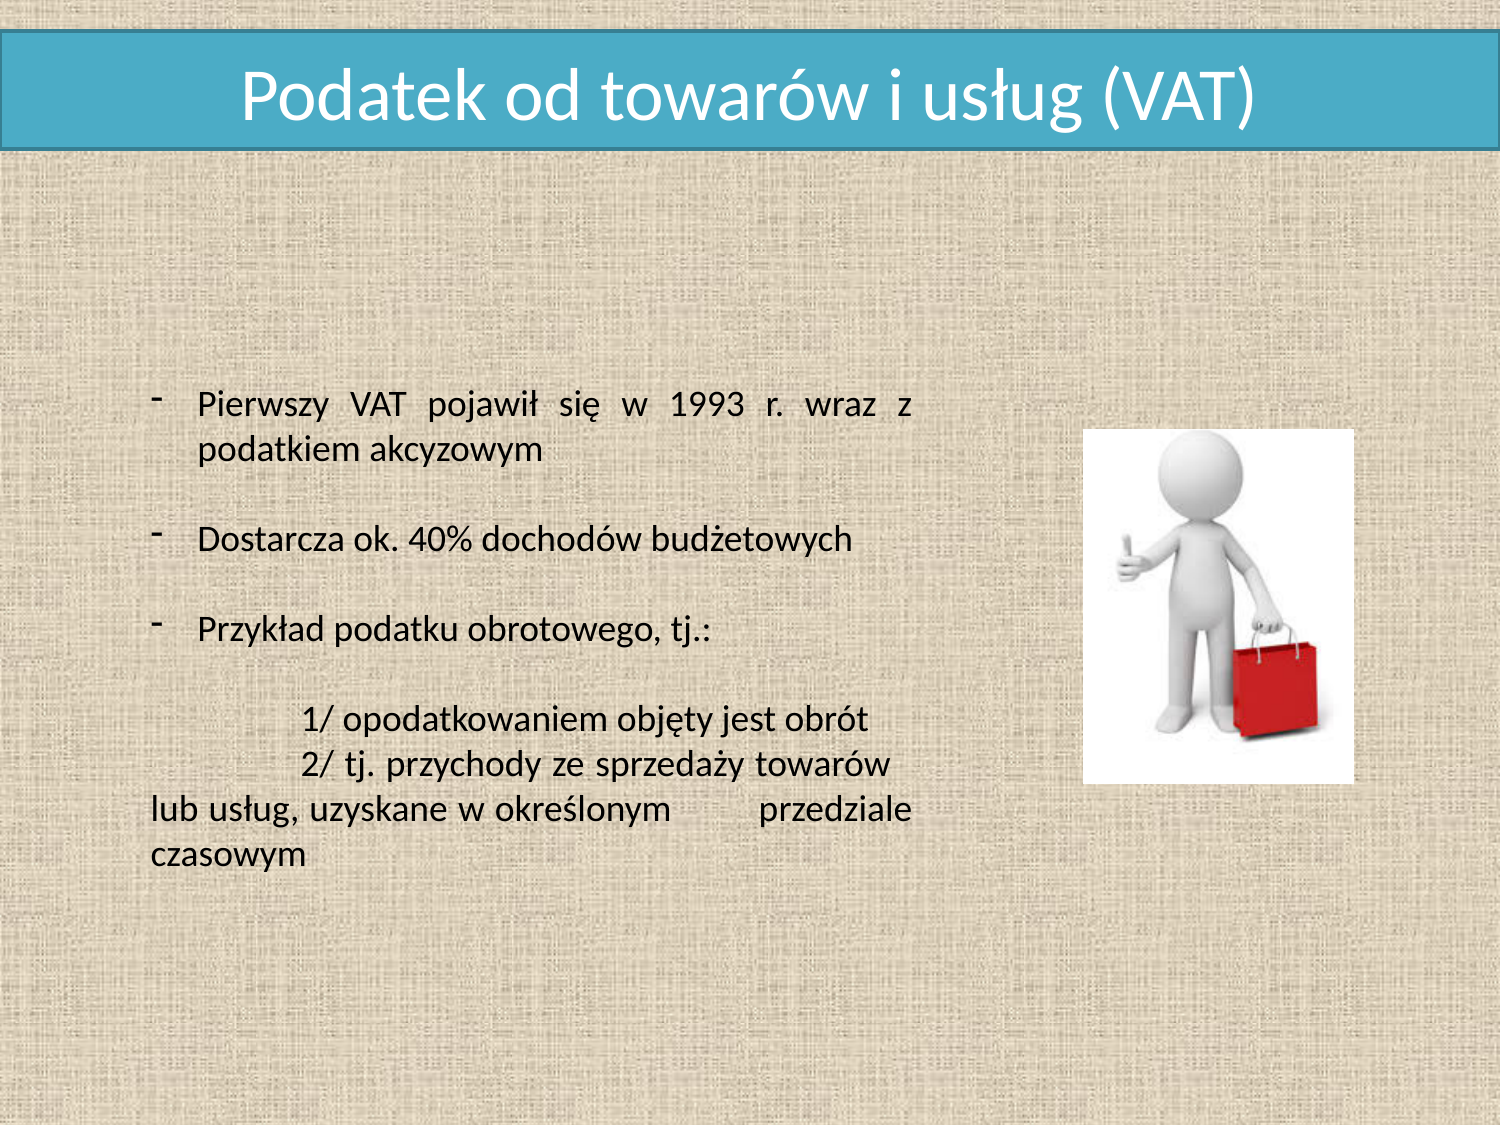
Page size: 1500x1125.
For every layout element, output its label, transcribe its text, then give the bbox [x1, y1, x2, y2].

text_box Pierwszy VAT pojawił się w 1993 r. wraz z podatkiem akcyzowym Dostarcza ok. 40% dochodów budżetowych Przykład podatku obrotowego, tj.: 1/ opodatkowaniem objęty jest obrót 2/ tj. przychody ze sprzedaży towarów lub usług, uzyskane w określonym przedziale czasowym [135, 371, 928, 882]
picture [0, 0, 1500, 29]
title Podatek od towarów i usług (VAT) [0, 29, 1500, 151]
picture [0, 151, 1500, 1125]
